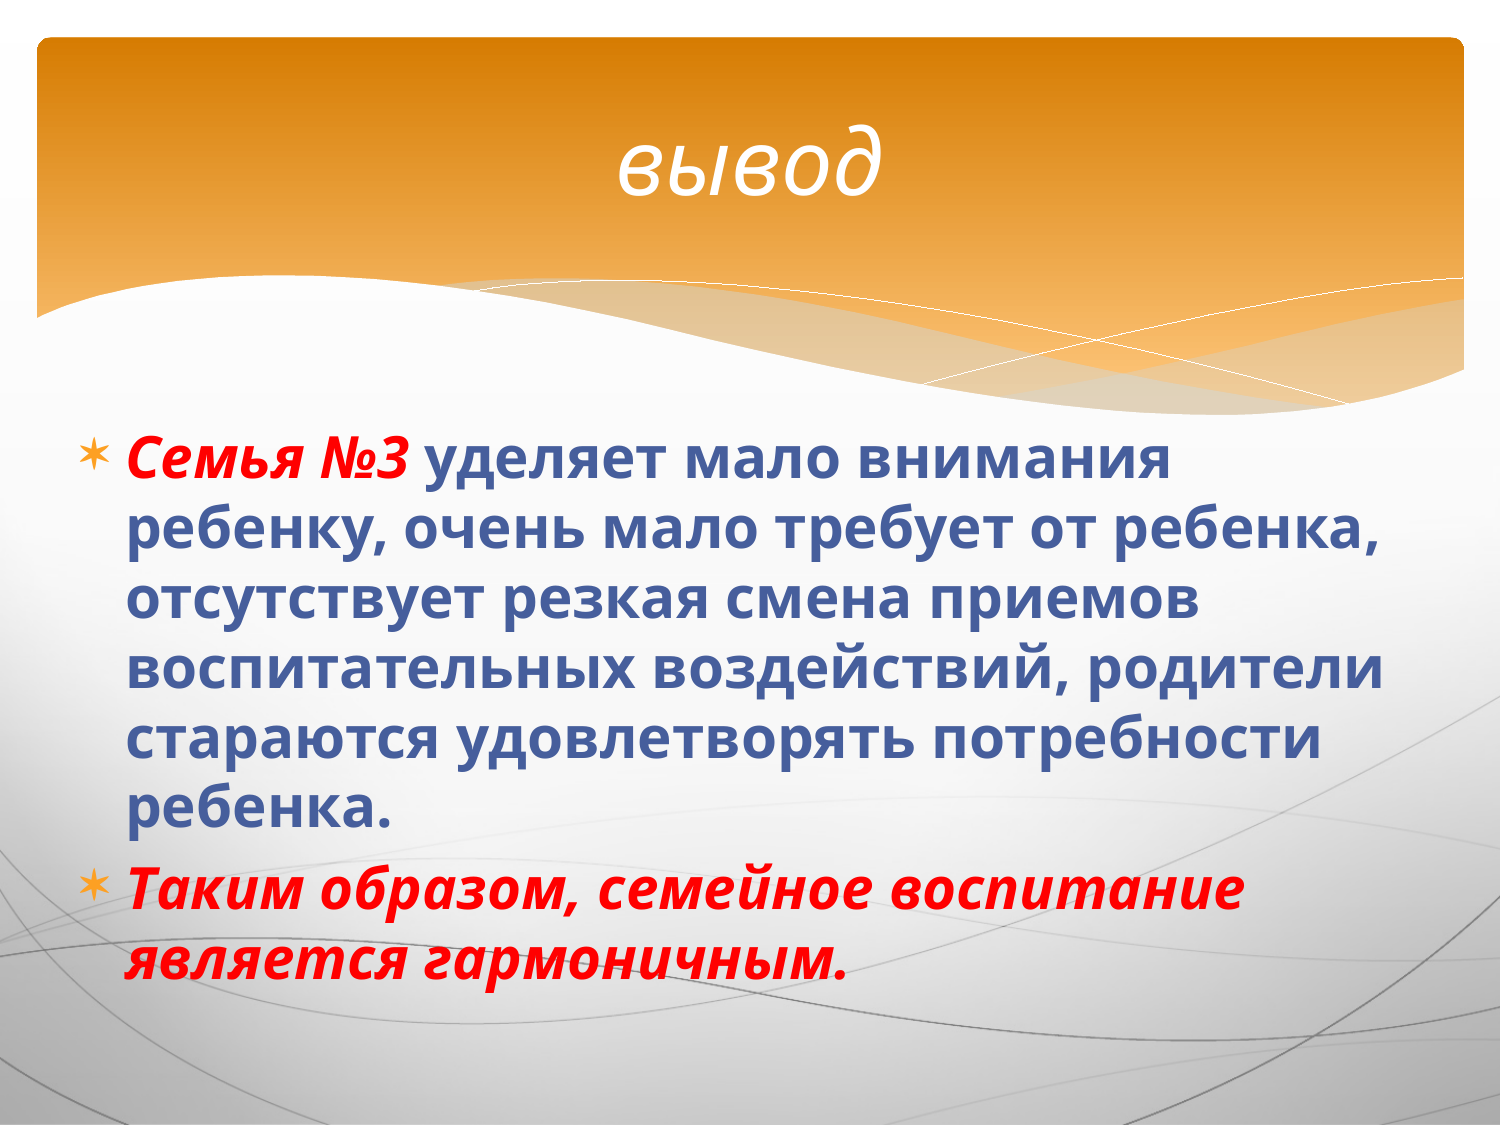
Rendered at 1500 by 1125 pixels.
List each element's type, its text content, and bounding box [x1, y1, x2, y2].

title вывод [75, 55, 1425, 261]
list Семья №3 уделяет мало внимания ребенку, очень мало требует от ребенка, отсутствует резкая смена приемов воспитательных воздействий, родители стараются удовлетворять потребности ребенка. Таким образом, семейное воспитание является гармоничным. [64, 326, 1447, 1047]
